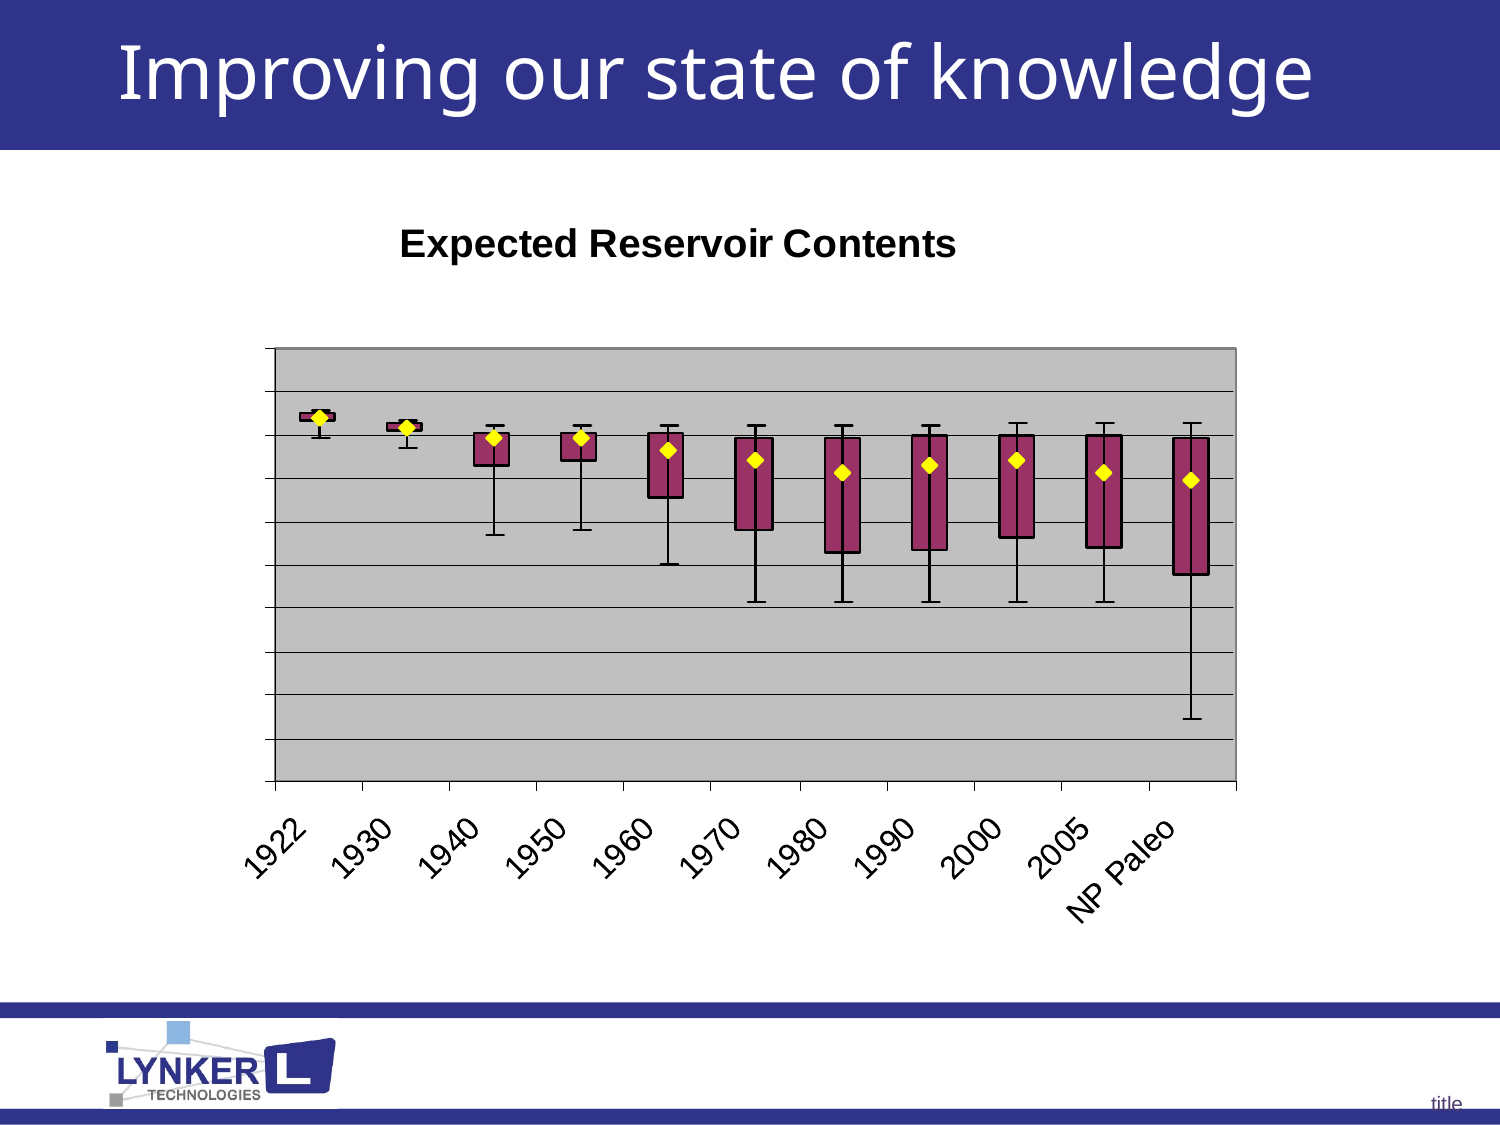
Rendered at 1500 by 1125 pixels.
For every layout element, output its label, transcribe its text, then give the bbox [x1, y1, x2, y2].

footer title [1246, 1087, 1479, 1119]
title Improving our state of knowledge [103, 0, 1397, 150]
picture [103, 1018, 338, 1109]
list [241, 212, 1247, 948]
